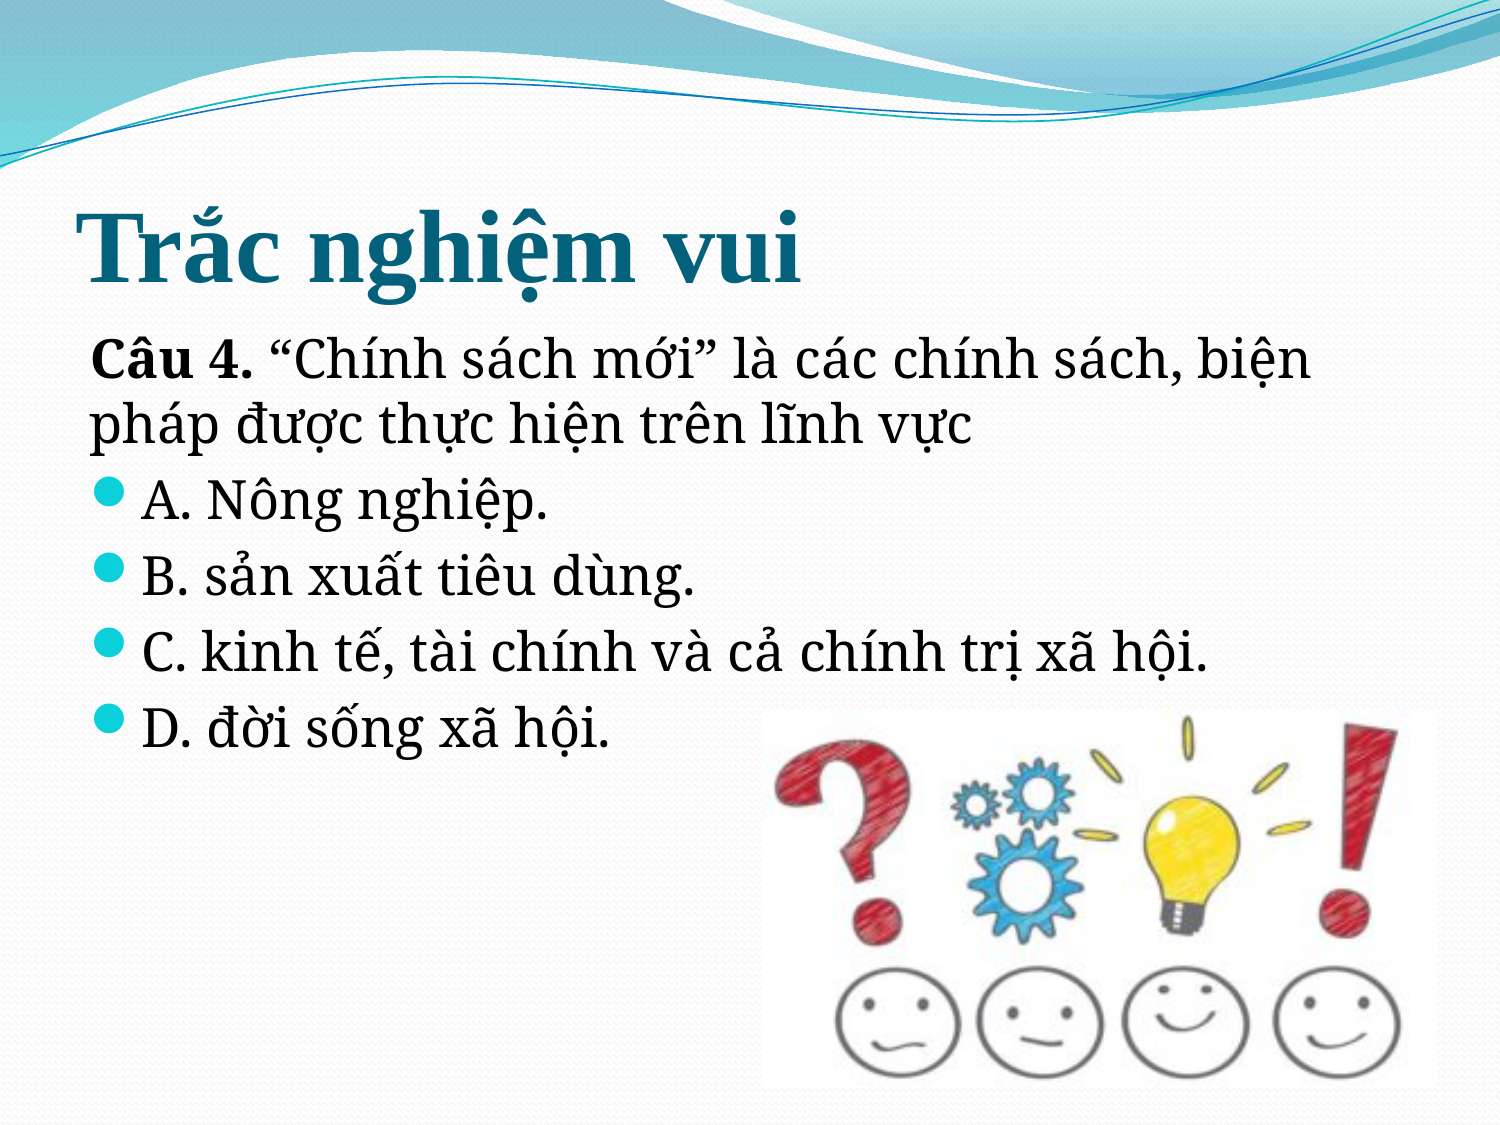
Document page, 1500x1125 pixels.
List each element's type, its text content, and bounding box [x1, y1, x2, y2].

list Câu 4. “Chính sách mới” là các chính sách, biện pháp được thực hiện trên lĩnh vực A. Nông nghiệp. B. sản xuất tiêu dùng. C. kinh tế, tài chính và cả chính trị xã hội. D. đời sống xã hội. [75, 317, 1425, 1038]
title Trắc nghiệm vui [75, 115, 1425, 303]
picture [762, 709, 1437, 1088]
